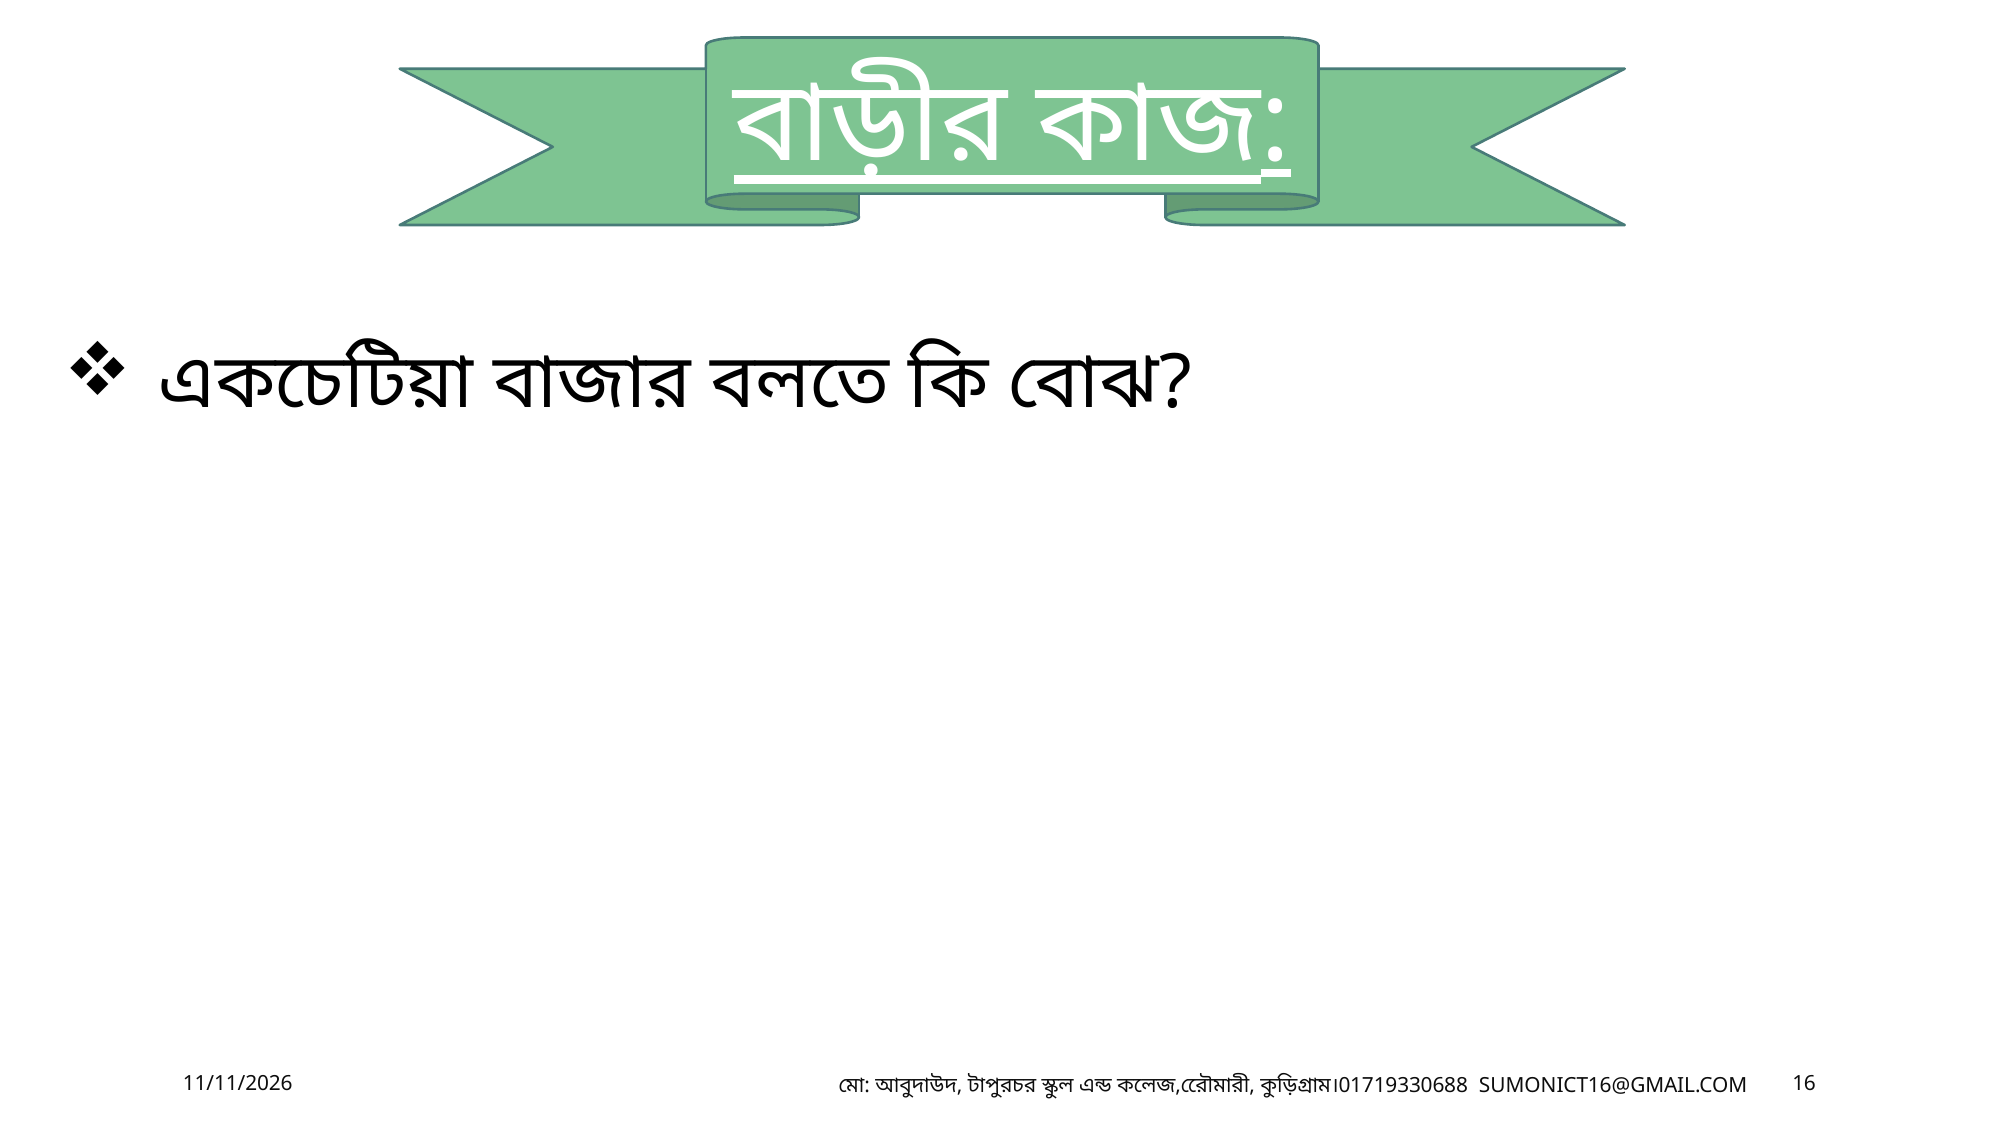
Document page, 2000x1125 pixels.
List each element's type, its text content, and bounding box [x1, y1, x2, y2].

text_box একচেটিয়া বাজার বলতে কি বোঝ? [49, 324, 1900, 430]
slide_number 23-Nov-19 [167, 1061, 522, 1107]
footer মো: আবুদাউদ, টাপুরচর স্কুল এন্ড কলেজ,রেৌমারী, কুড়িগ্রাম।01719330688 sumonict16@gmail.com [794, 1061, 1763, 1107]
slide_number 16 [1777, 1061, 1937, 1107]
text_box বাড়ীর কাজ: [398, 36, 1626, 227]
